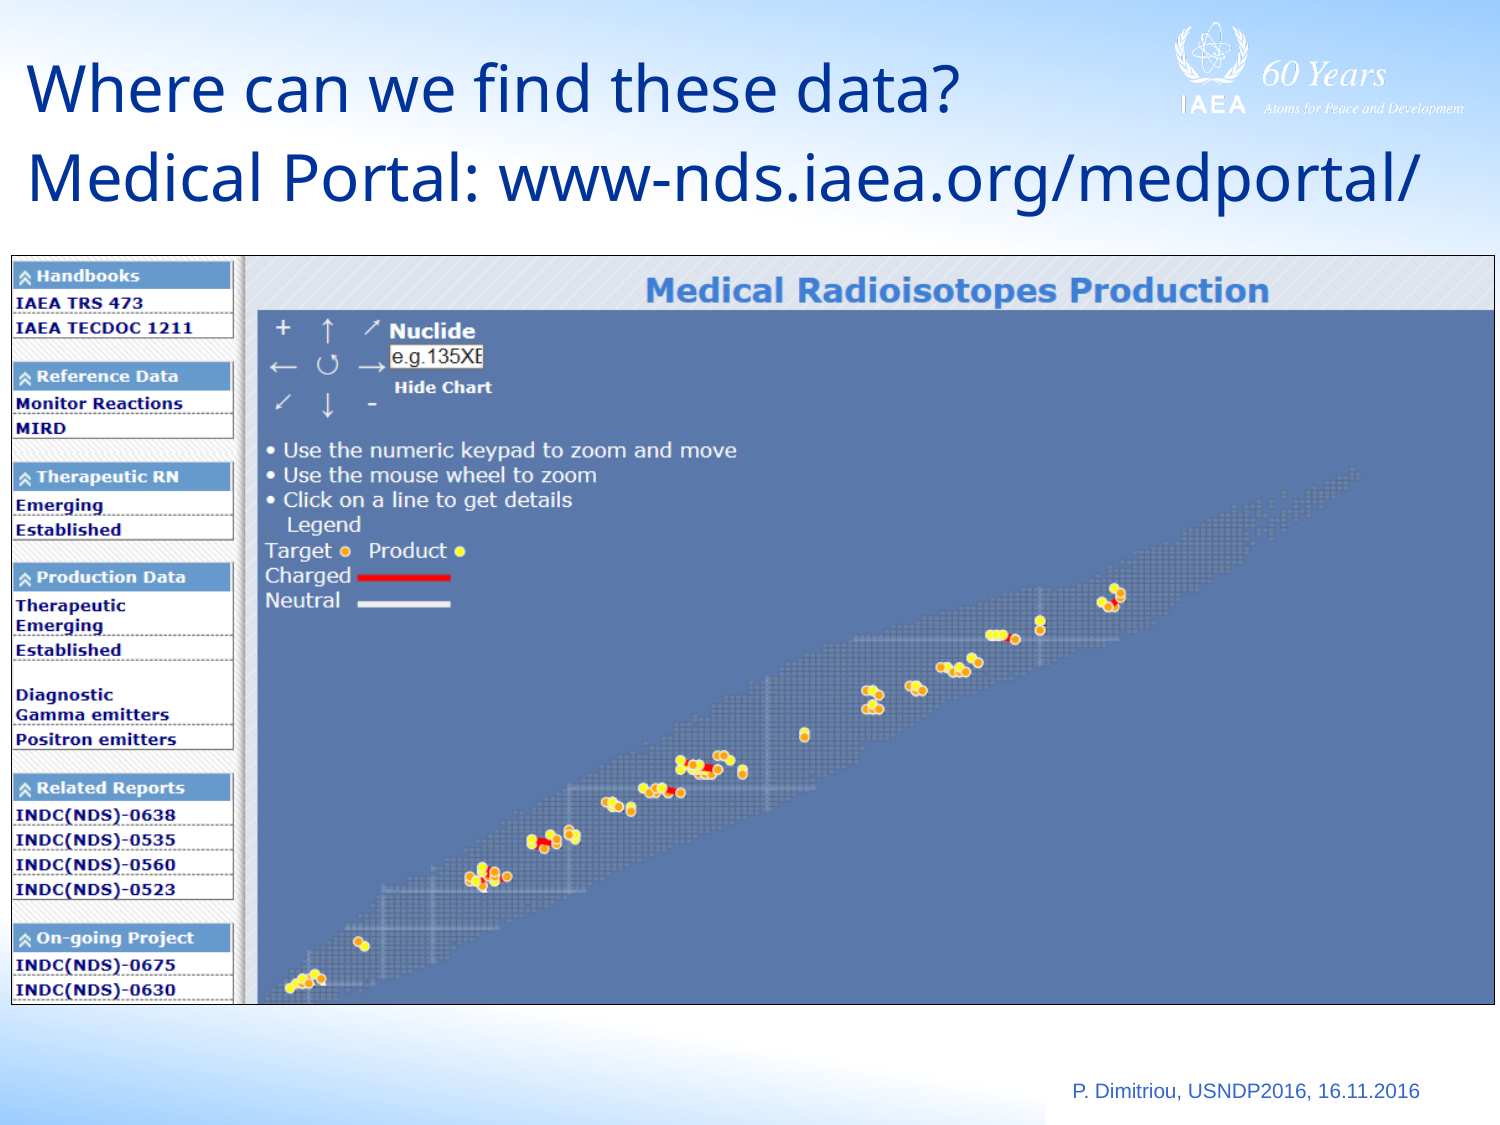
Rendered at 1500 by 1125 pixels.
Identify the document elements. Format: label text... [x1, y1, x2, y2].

picture [11, 255, 1495, 1005]
title Where can we find these data? Medical Portal: www-nds.iaea.org/medportal/ [11, 7, 1459, 254]
footer P. Dimitriou, USNDP2016, 16.11.2016 [962, 1070, 1436, 1112]
picture [1459, 22, 1464, 115]
